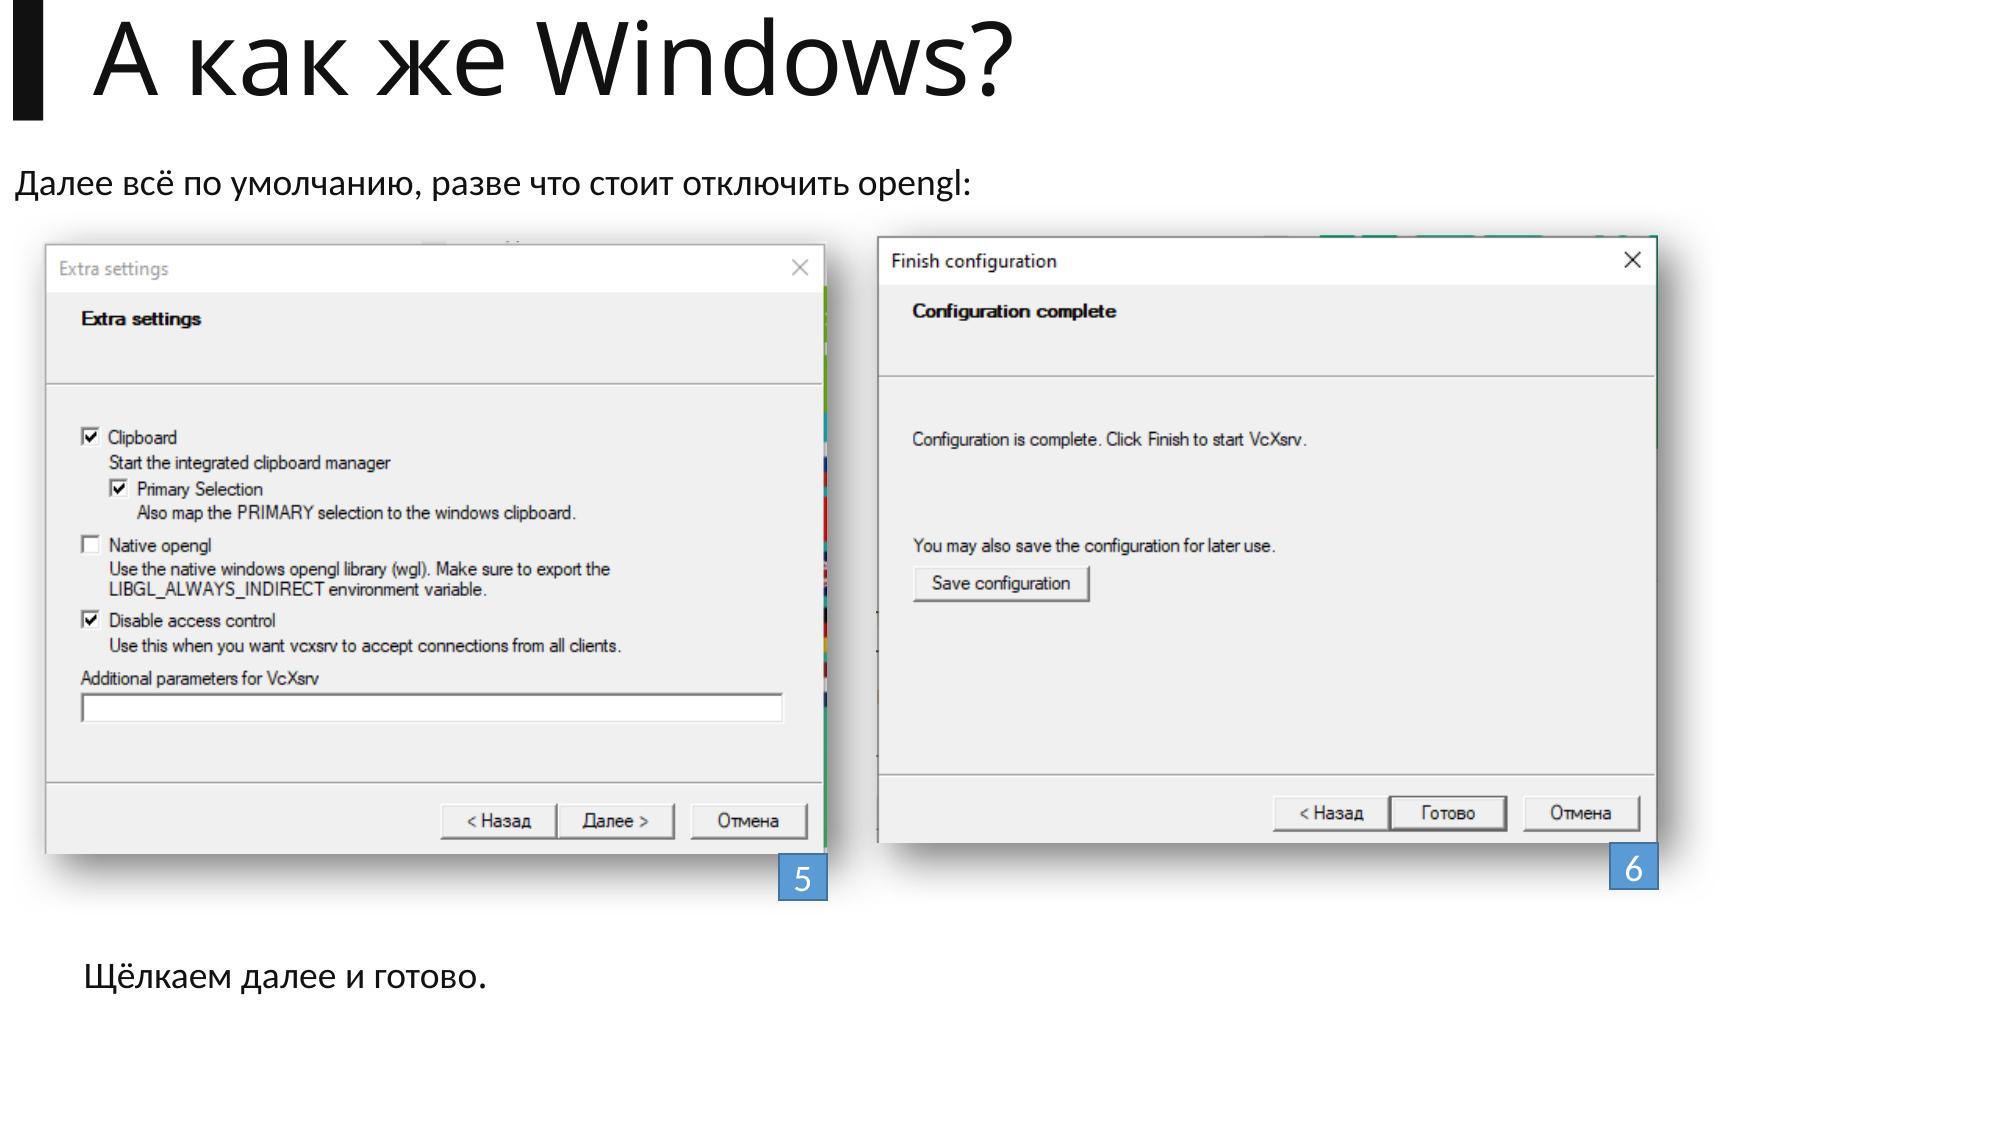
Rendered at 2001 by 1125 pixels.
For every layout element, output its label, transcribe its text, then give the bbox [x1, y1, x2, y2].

text_box 5 [778, 853, 828, 901]
text_box ▍А как же Windows? [0, 0, 2000, 126]
text_box 6 [1609, 842, 1659, 890]
picture [42, 240, 827, 854]
text_box Далее всё по умолчанию, разве что стоит отключить opengl: [0, 150, 2000, 211]
text_box Щёлкаем далее и готово. [69, 943, 1100, 1004]
picture [876, 235, 1658, 844]
